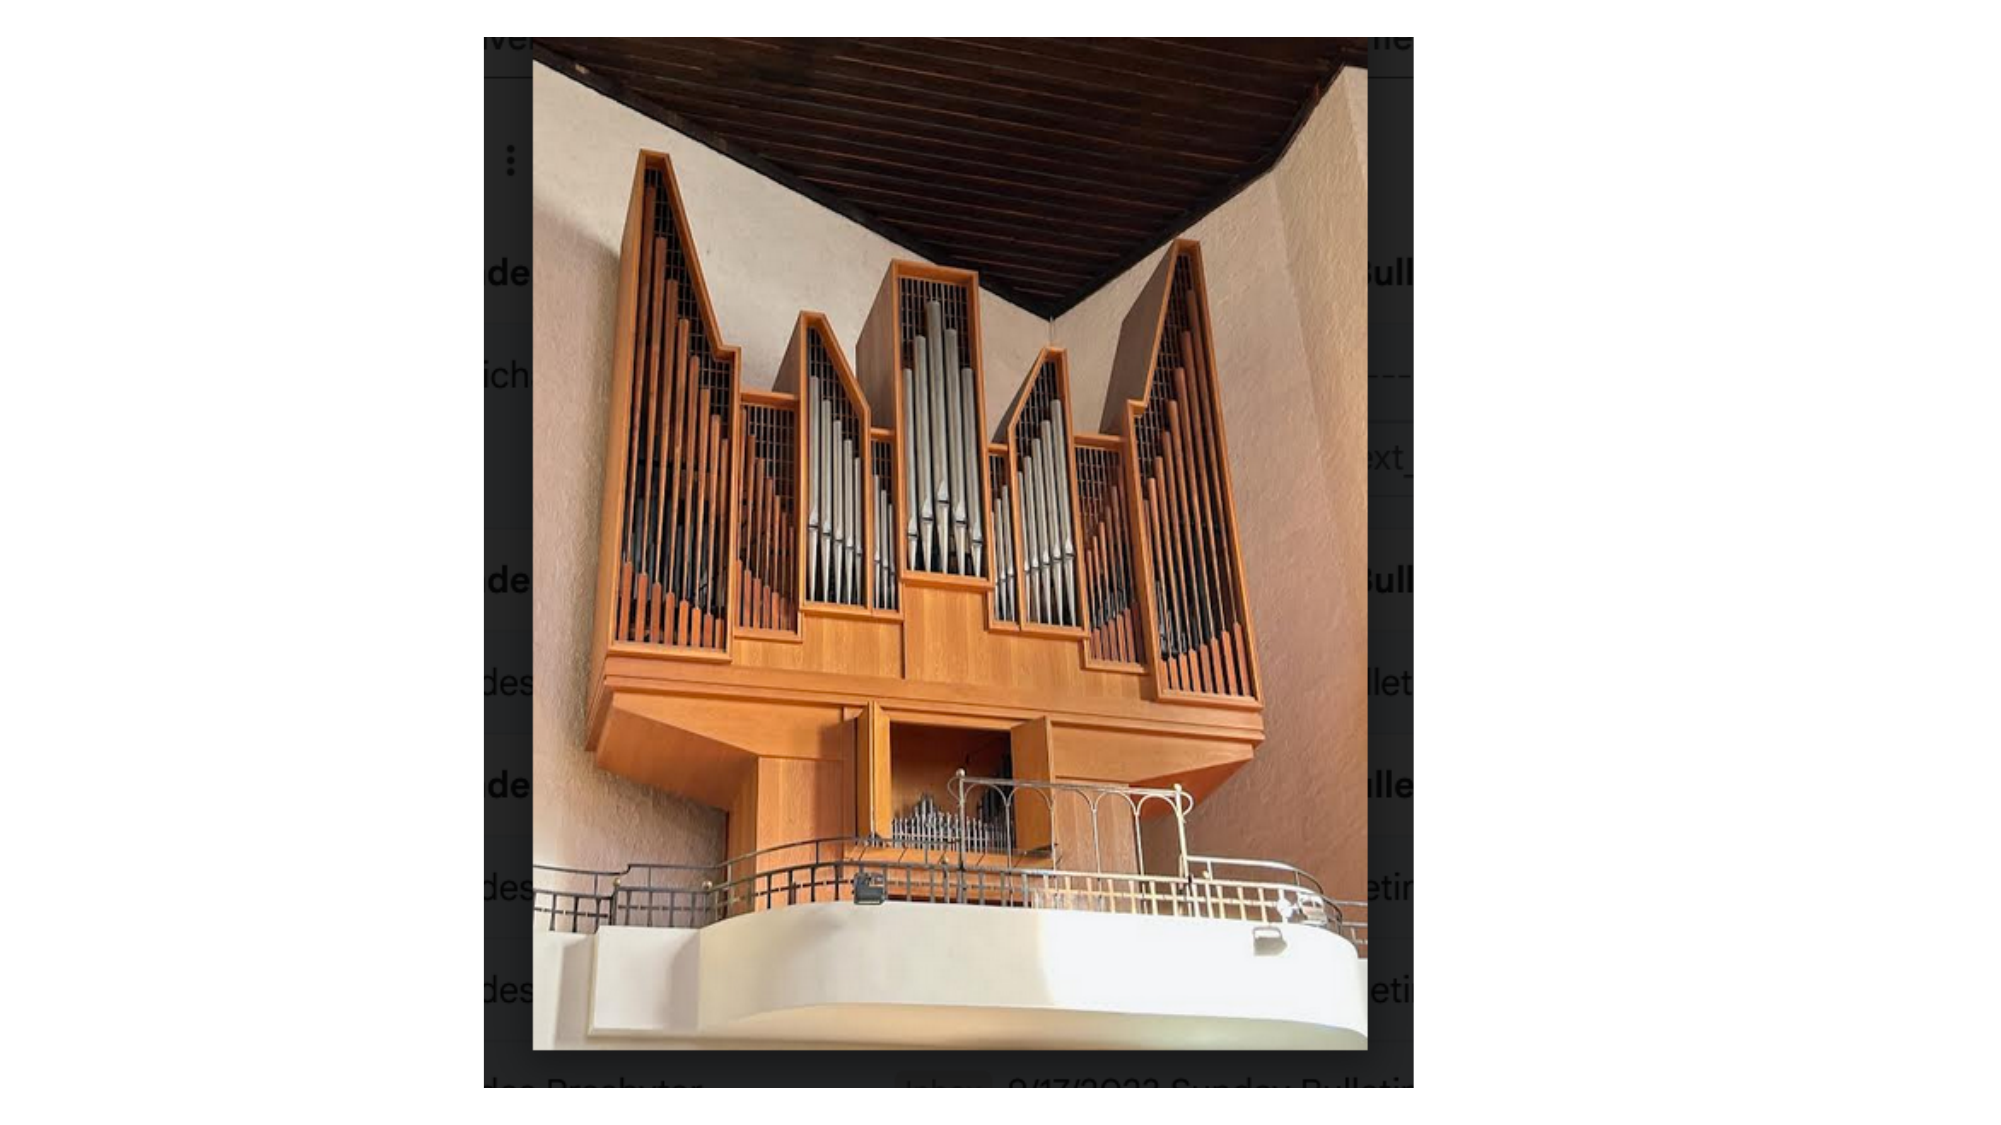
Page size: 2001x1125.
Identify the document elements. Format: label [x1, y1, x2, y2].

picture [483, 37, 1414, 1088]
